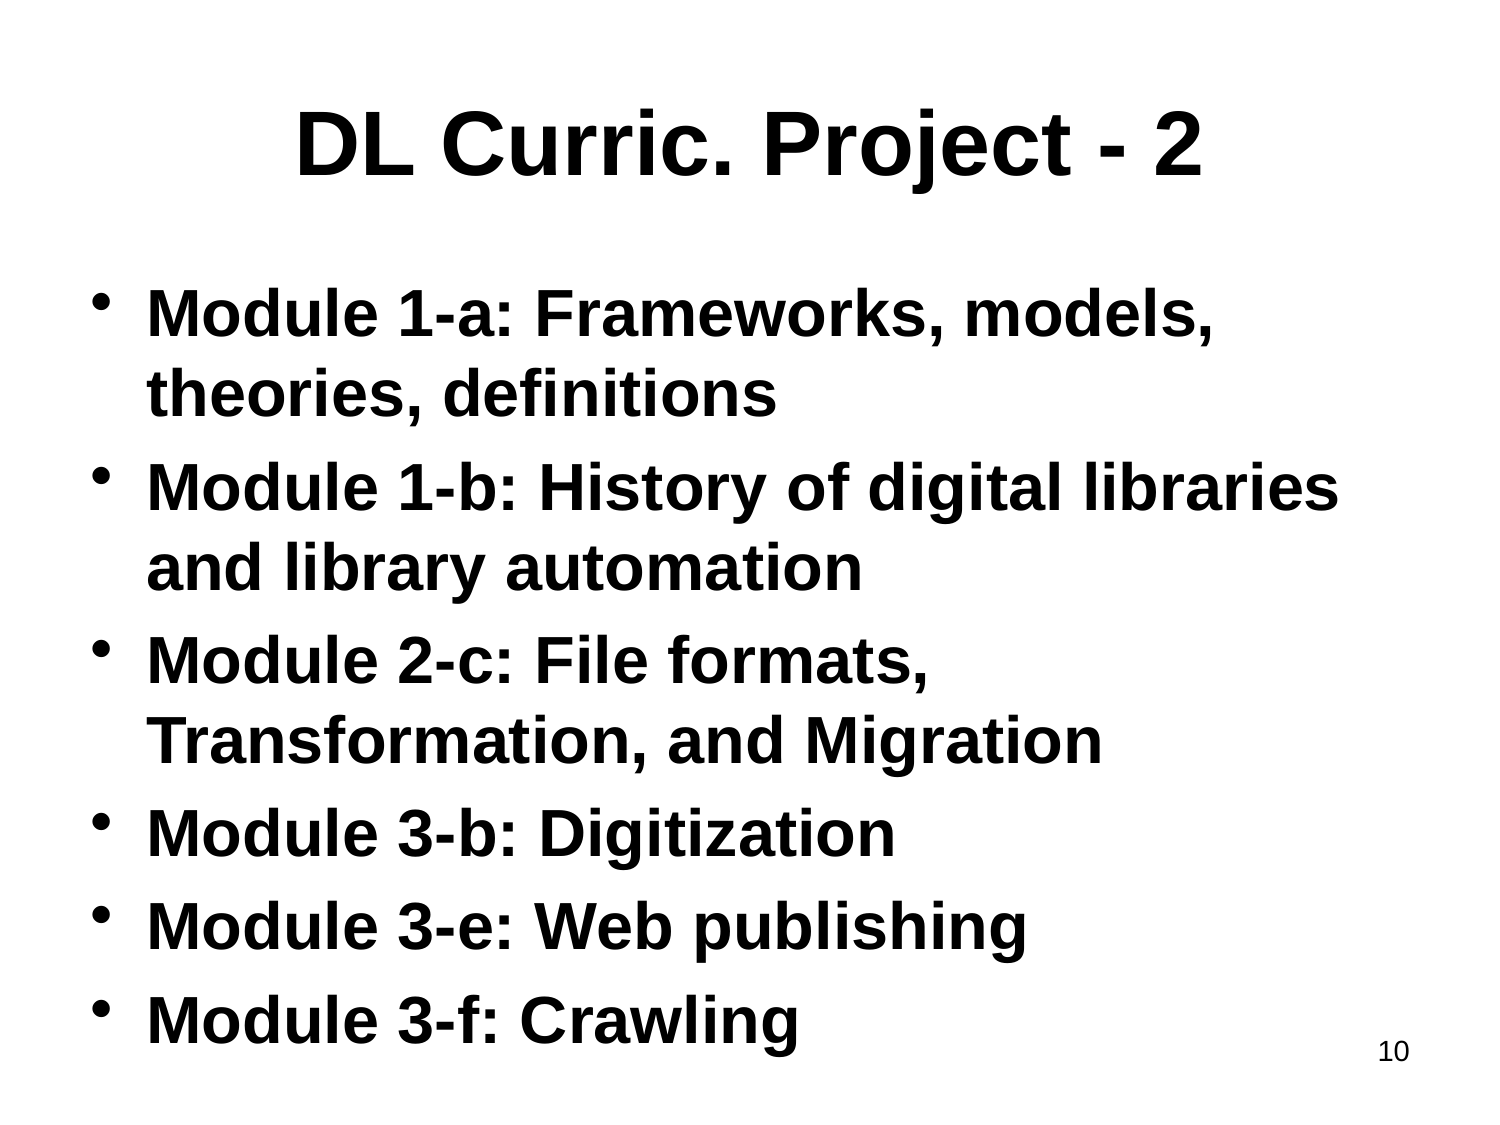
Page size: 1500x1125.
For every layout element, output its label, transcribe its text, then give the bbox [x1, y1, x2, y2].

list Module 1-a: Frameworks, models, theories, definitions Module 1-b: History of digital libraries and library automation Module 2-c: File formats, Transformation, and Migration Module 3-b: Digitization Module 3-e: Web publishing Module 3-f: Crawling [74, 262, 1426, 1006]
title DL Curric. Project - 2 [74, 44, 1426, 233]
slide_number 10 [1074, 1024, 1426, 1103]
